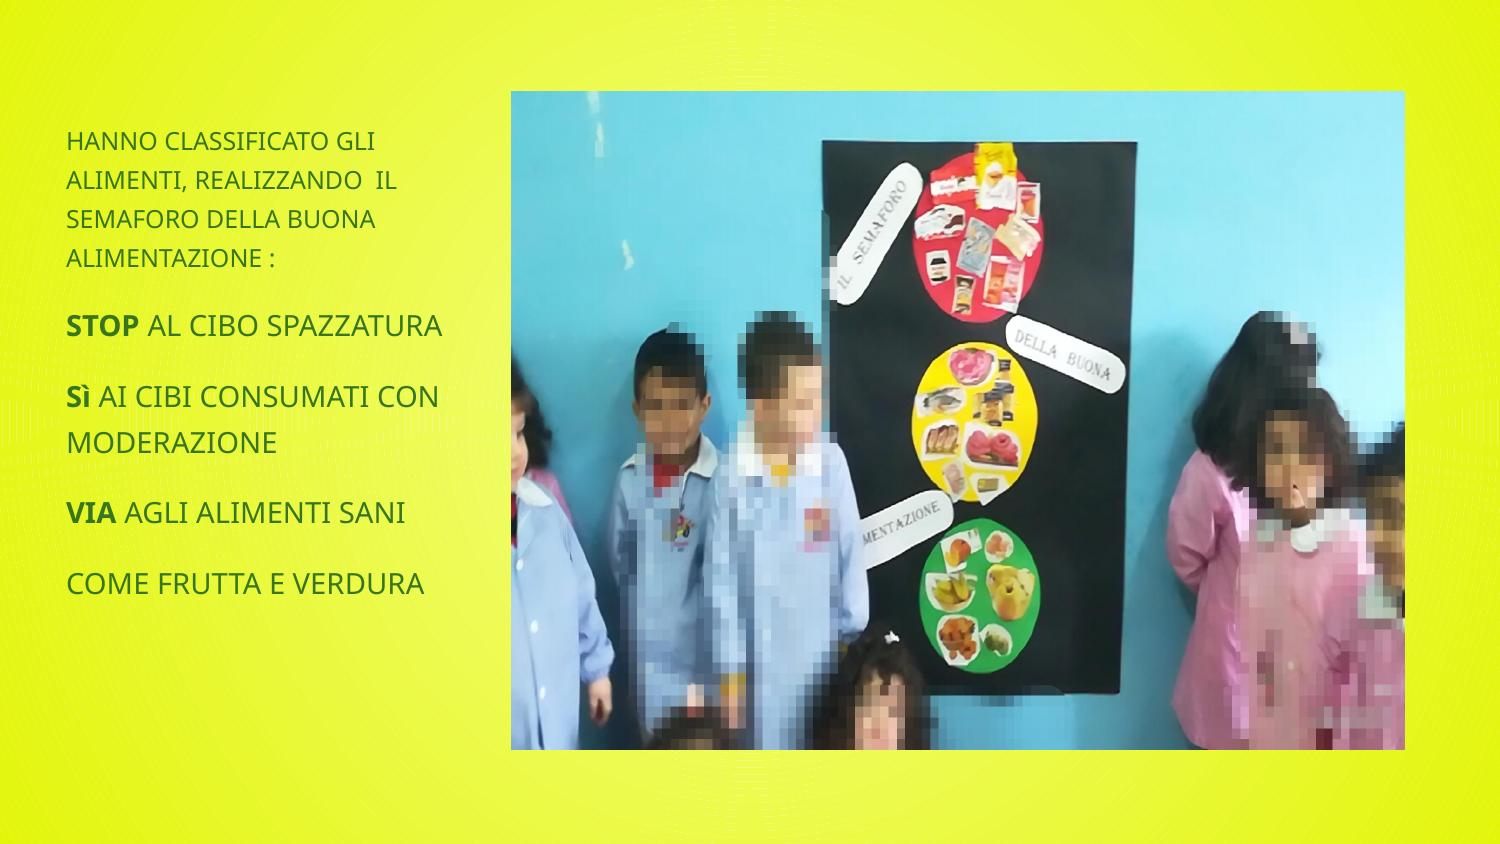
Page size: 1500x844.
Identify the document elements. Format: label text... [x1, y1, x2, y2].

list HANNO CLASSIFICATO GLI ALIMENTI, REALIZZANDO IL SEMAFORO DELLA BUONA ALIMENTAZIONE : STOP AL CIBO SPAZZATURA Sì AI CIBI CONSUMATI CON MODERAZIONE VIA AGLI ALIMENTI SANI COME FRUTTA E VERDURA [51, 103, 506, 750]
picture [511, 90, 1406, 750]
